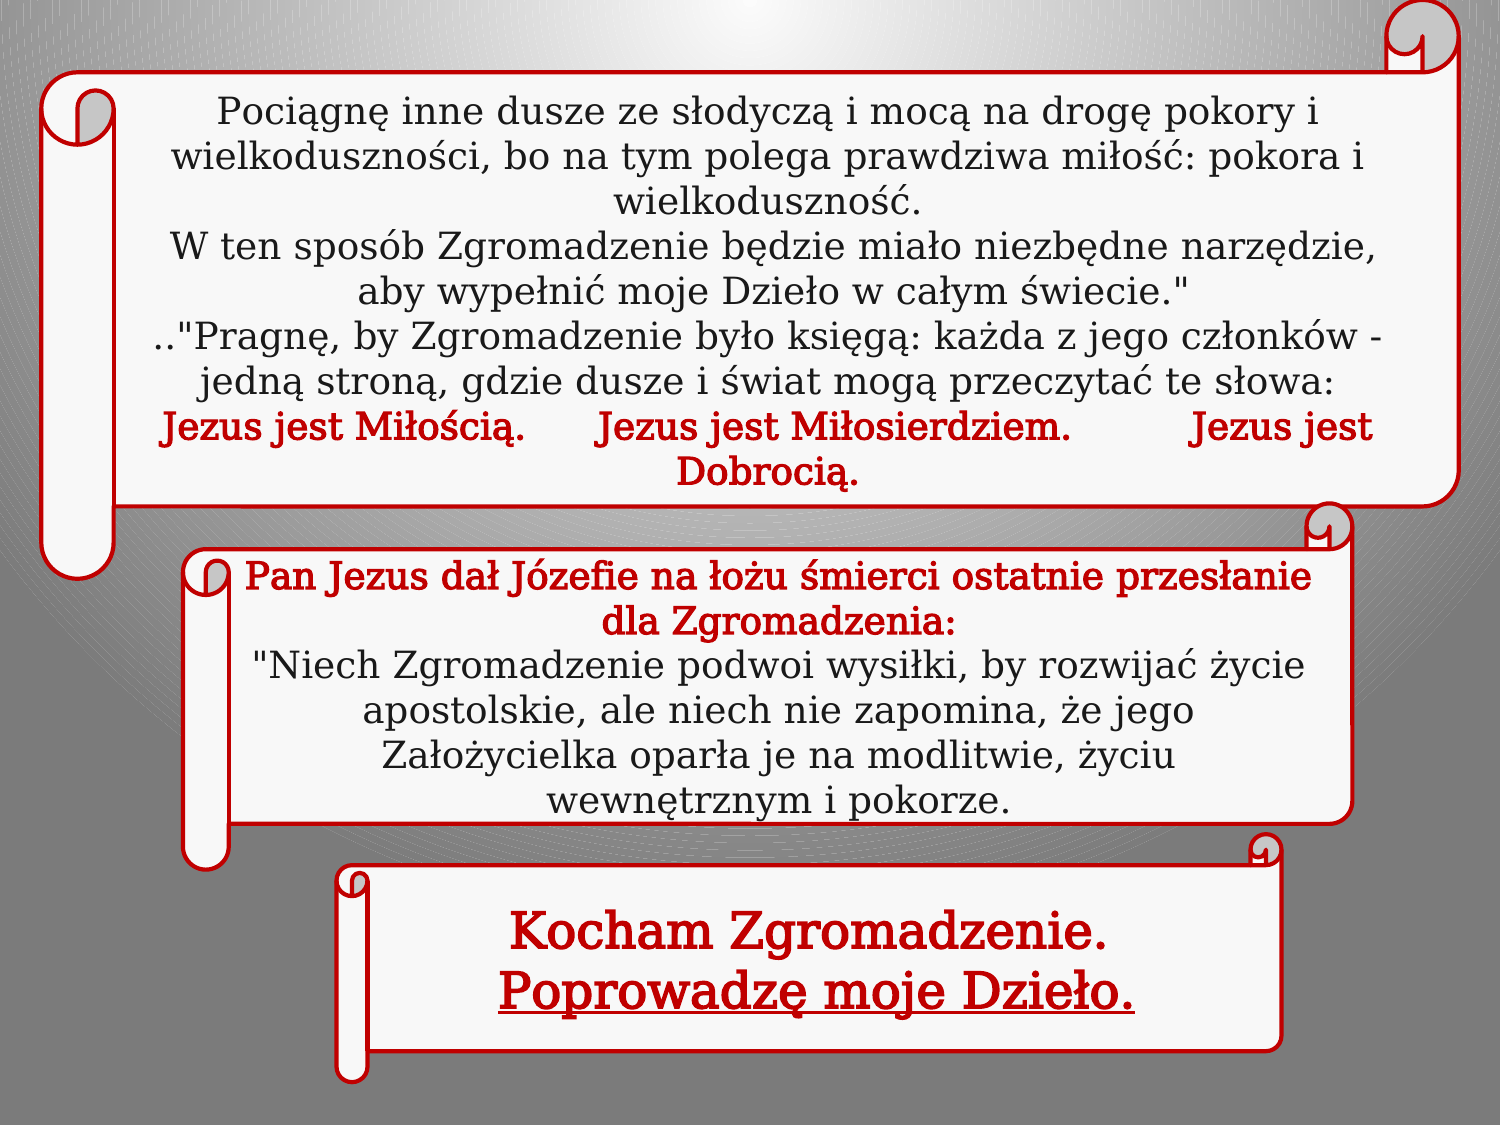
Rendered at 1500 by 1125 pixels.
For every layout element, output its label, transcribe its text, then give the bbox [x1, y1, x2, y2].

text_box Pociągnę inne dusze ze słodyczą i mocą na drogę pokory i wielkoduszności, bo na tym polega prawdziwa miłość: pokora i wielkoduszność. W ten sposób Zgromadzenie będzie miało niezbędne narzędzie, aby wypełnić moje Dzieło w całym świecie." .."Pragnę, by Zgromadzenie było księgą: każda z jego członków - jedną stroną, gdzie dusze i świat mogą przeczytać te słowa: Jezus jest Miłością. Jezus jest Miłosierdziem. Jezus jest Dobrocią. [39, 0, 1461, 581]
text_box Kocham Zgromadzenie. Poprowadzę moje Dzieło. [334, 832, 1284, 1085]
text_box Pan Jezus dał Józefie na łożu śmierci ostatnie przesłanie dla Zgromadzenia: "Niech Zgromadzenie podwoi wysiłki, by rozwijać życie apostolskie, ale niech nie zapomina, że jego Założycielka oparła je na modlitwie, życiu wewnętrznym i pokorze. [180, 501, 1355, 872]
